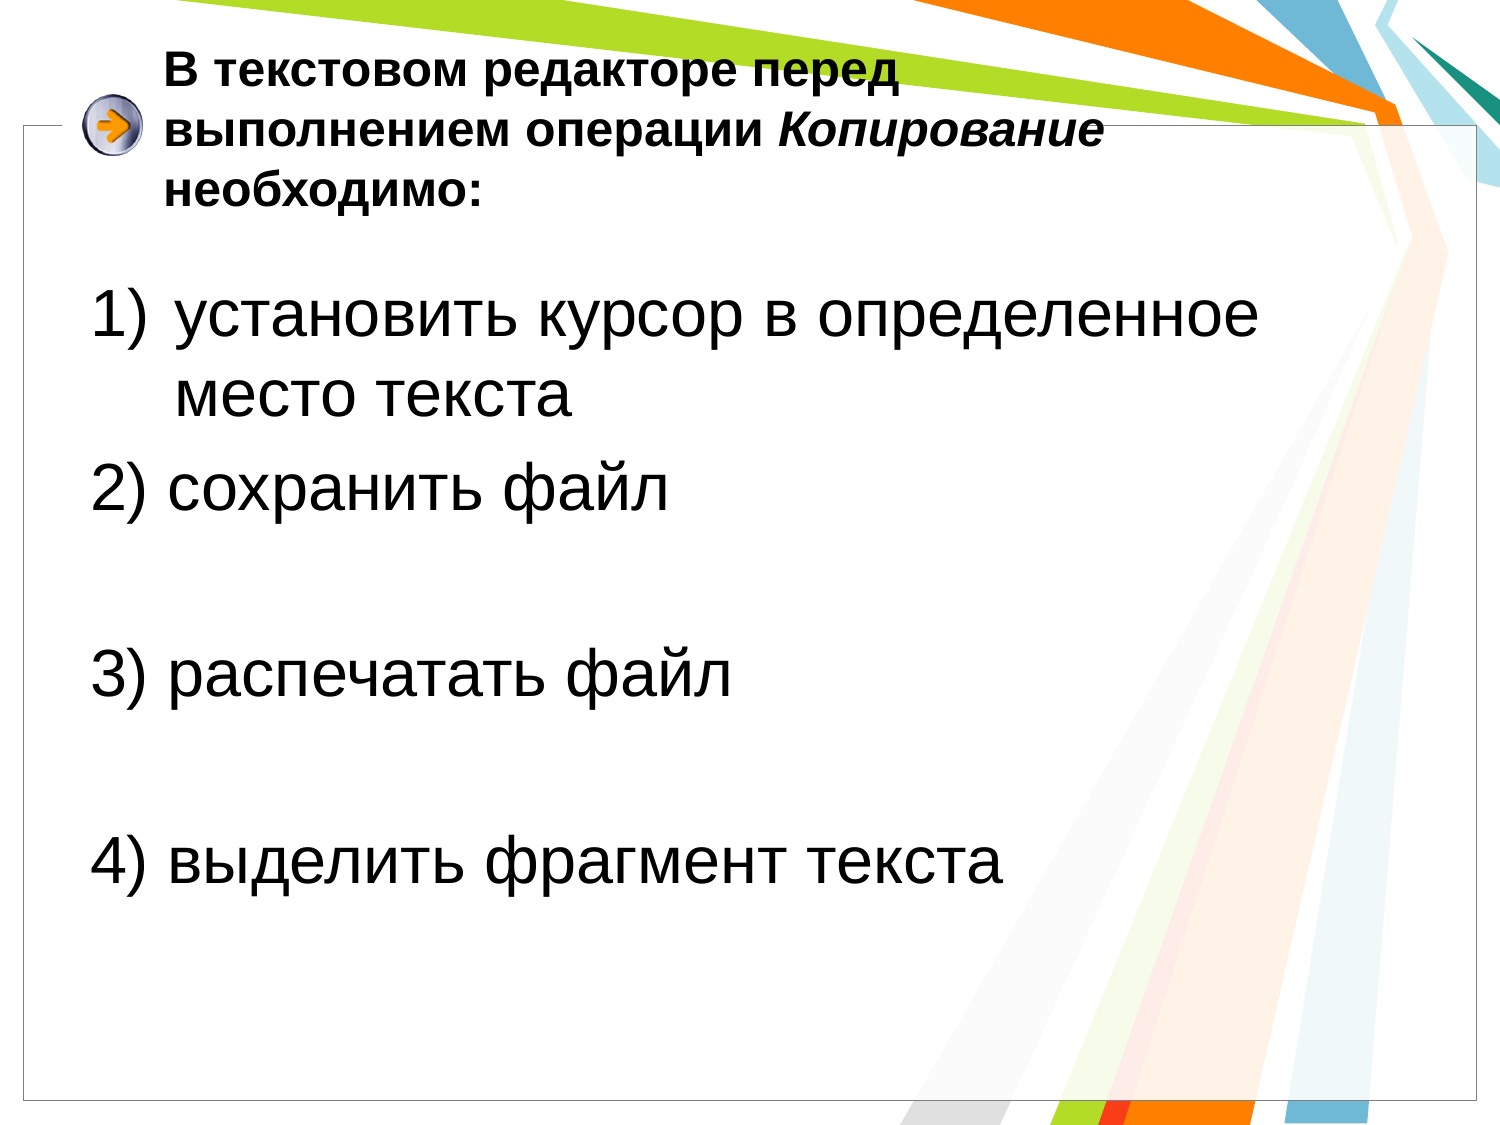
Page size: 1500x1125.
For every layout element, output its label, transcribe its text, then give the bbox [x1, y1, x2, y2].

list установить курсор в определенное место текста 2) сохранить файл 3) распечатать файл 4) выделить фрагмент текста [74, 262, 1426, 1006]
title В текстовом редакторе перед выполнением операции Копирование необходимо: [147, 32, 1183, 221]
picture [82, 94, 143, 156]
